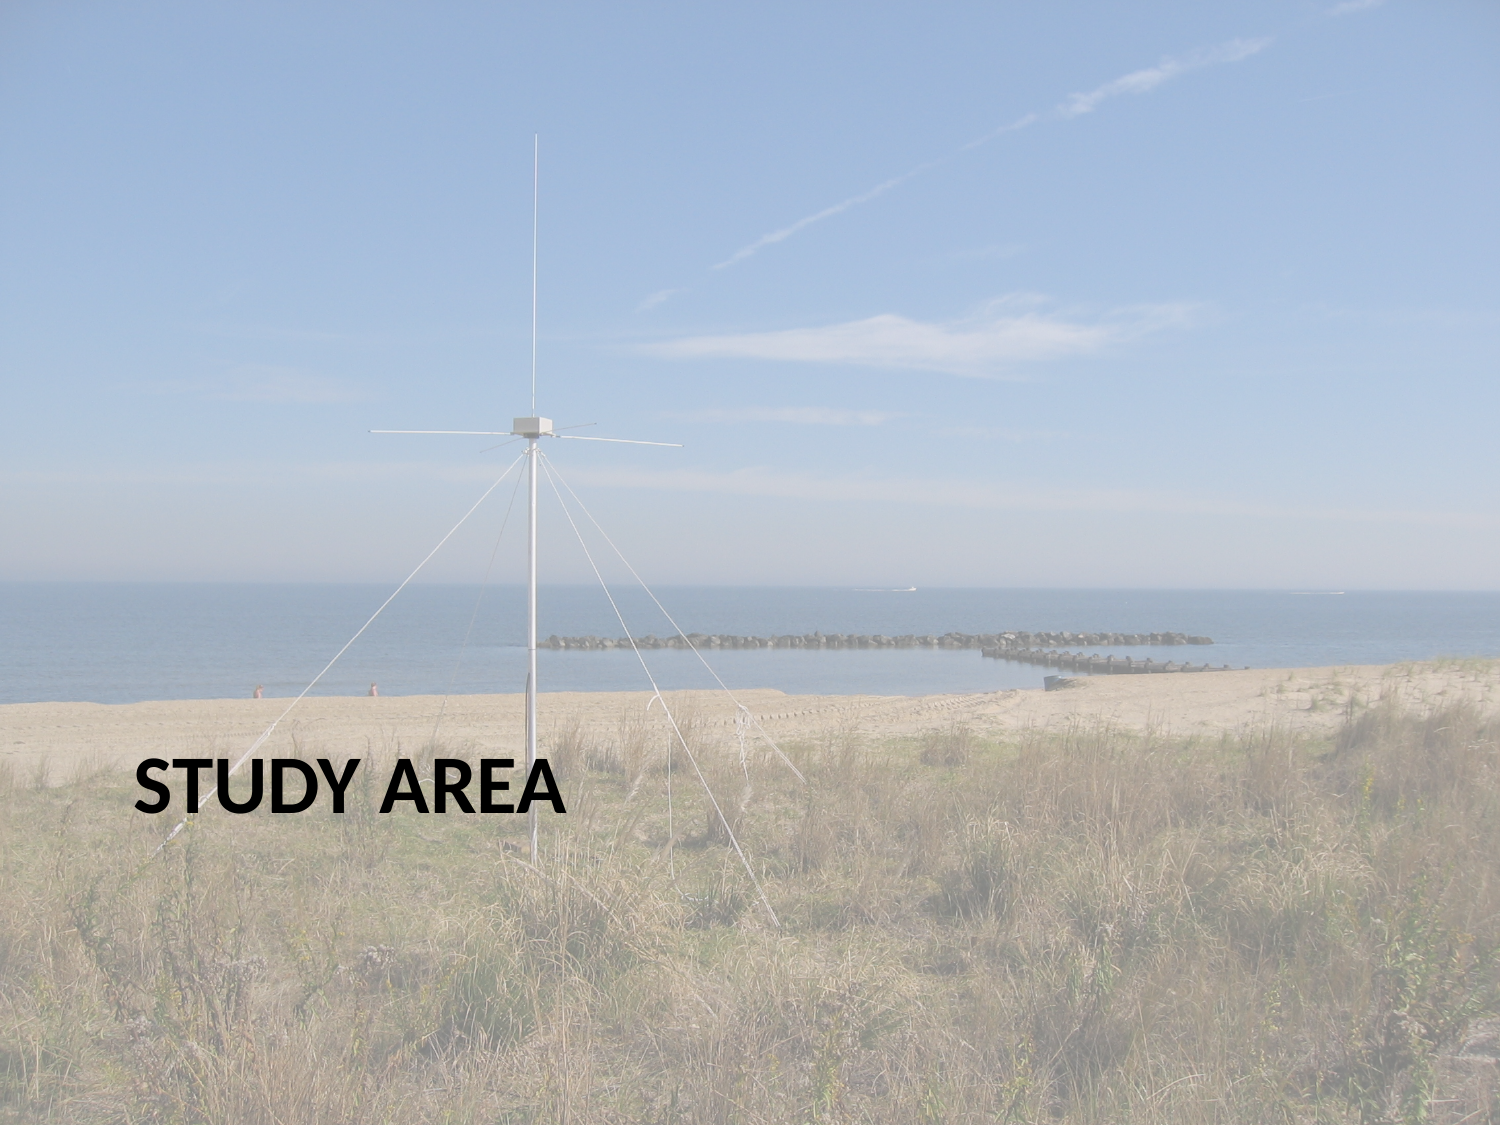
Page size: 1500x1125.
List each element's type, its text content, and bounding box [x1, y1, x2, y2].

title Study Area [118, 722, 1394, 947]
